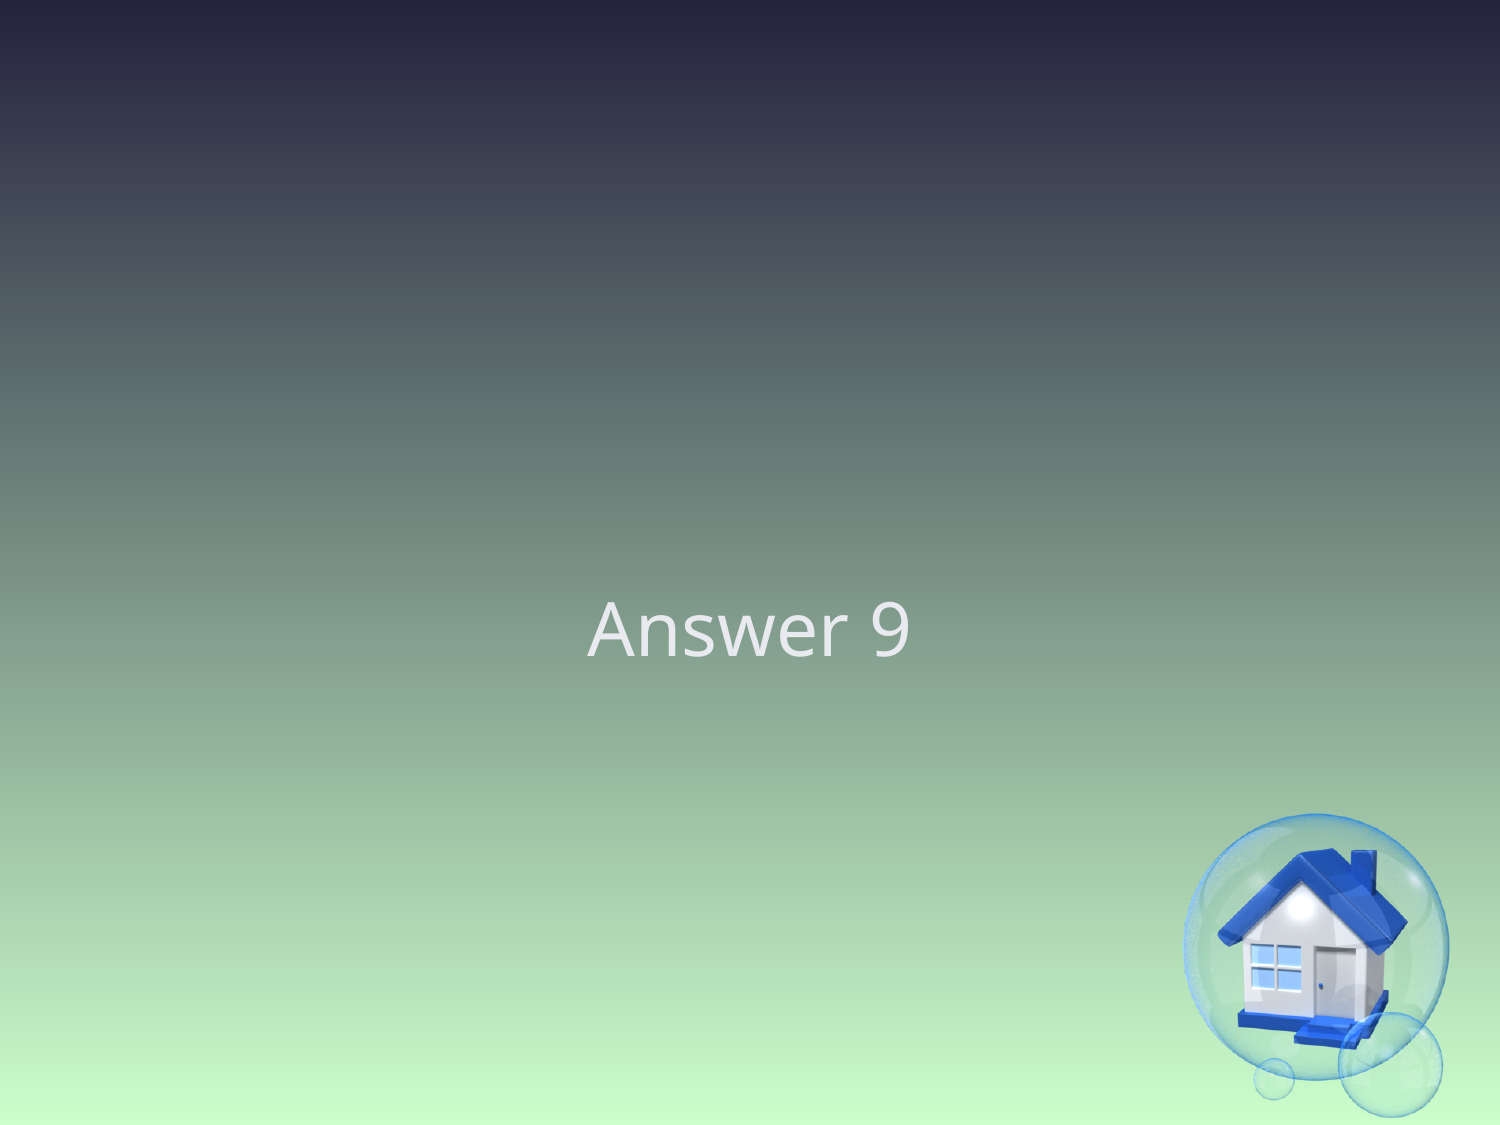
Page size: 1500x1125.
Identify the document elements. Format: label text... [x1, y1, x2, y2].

subtitle Answer 9 [225, 282, 1275, 925]
picture [1176, 809, 1454, 1125]
